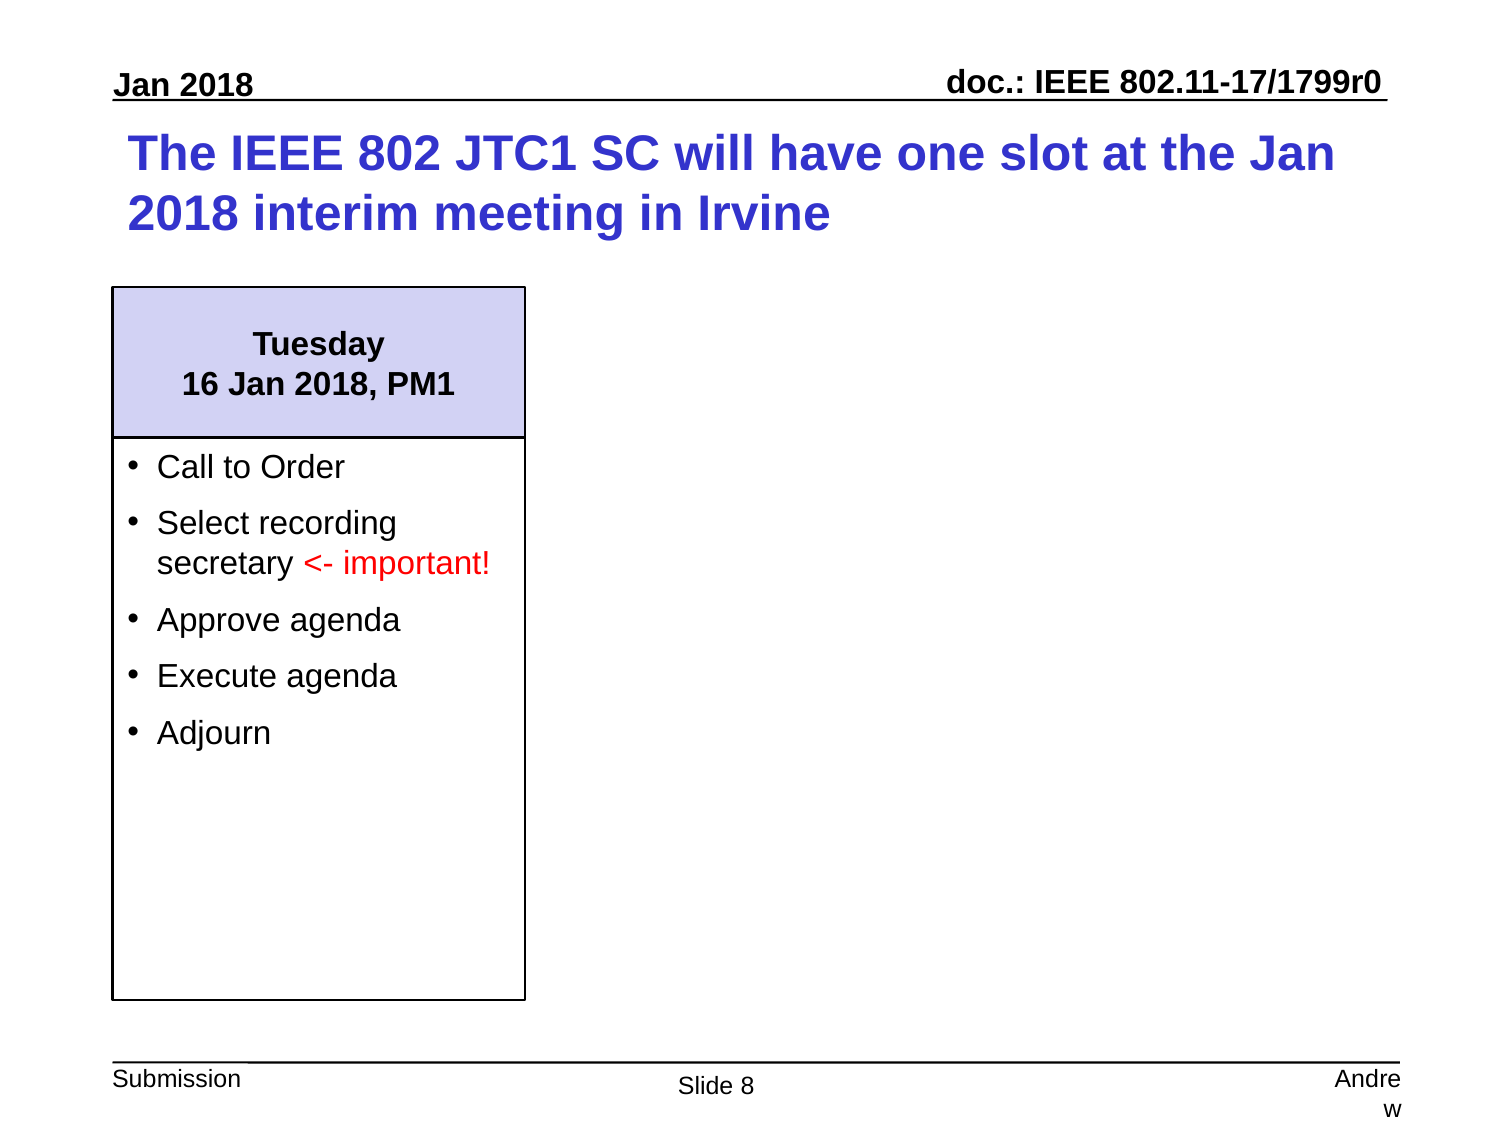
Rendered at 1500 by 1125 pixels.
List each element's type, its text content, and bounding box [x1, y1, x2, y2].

text_box Tuesday 16 Jan 2018, PM1 [112, 287, 525, 438]
text_box Call to Order Select recording secretary <- important! Approve agenda Execute agenda Adjourn [112, 438, 525, 1000]
text_box Slide 8 [663, 1062, 870, 1108]
title The IEEE 802 JTC1 SC will have one slot at the Jan 2018 interim meeting in Irvine [112, 112, 1438, 288]
footer Andrew Myles, Cisco [1320, 1061, 1402, 1093]
